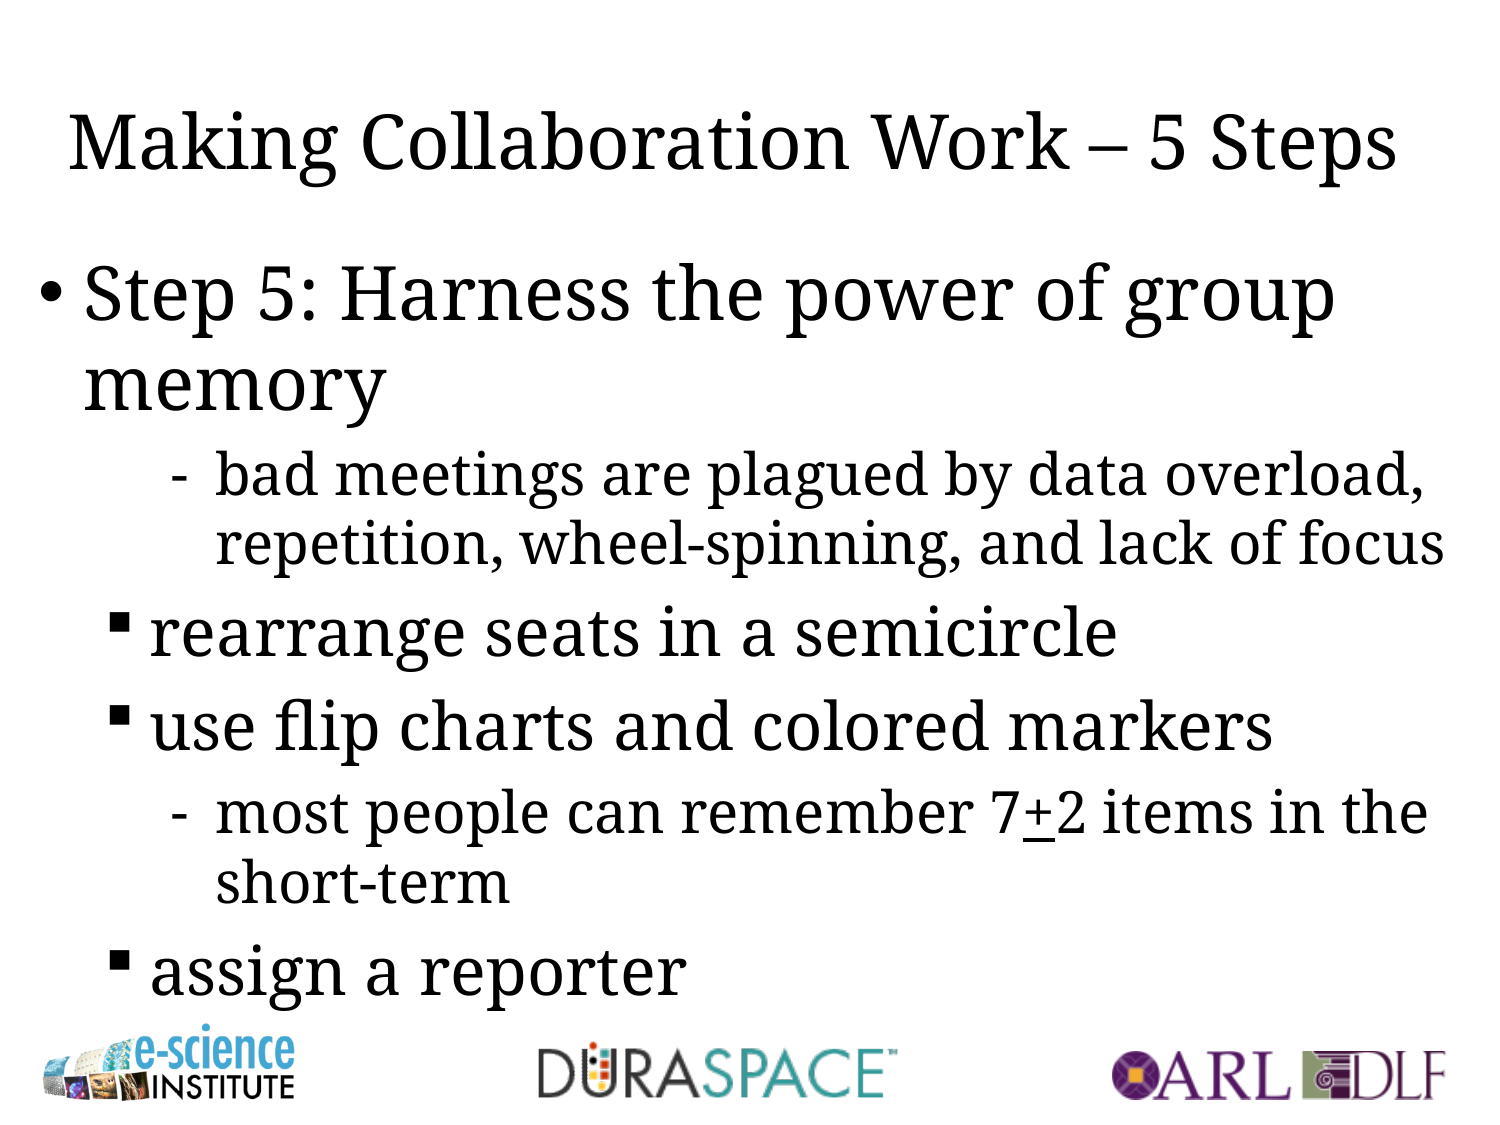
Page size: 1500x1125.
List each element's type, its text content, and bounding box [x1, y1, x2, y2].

title Making Collaboration Work – 5 Steps [52, 45, 1475, 233]
picture [537, 1040, 900, 1100]
list Step 5: Harness the power of group memory bad meetings are plagued by data overload, repetition, wheel-spinning, and lack of focus rearrange seats in a semicircle use flip charts and colored markers most people can remember 7+2 items in the short-term assign a reporter [12, 237, 1463, 1013]
picture [1112, 1051, 1450, 1100]
picture [37, 1017, 300, 1106]
